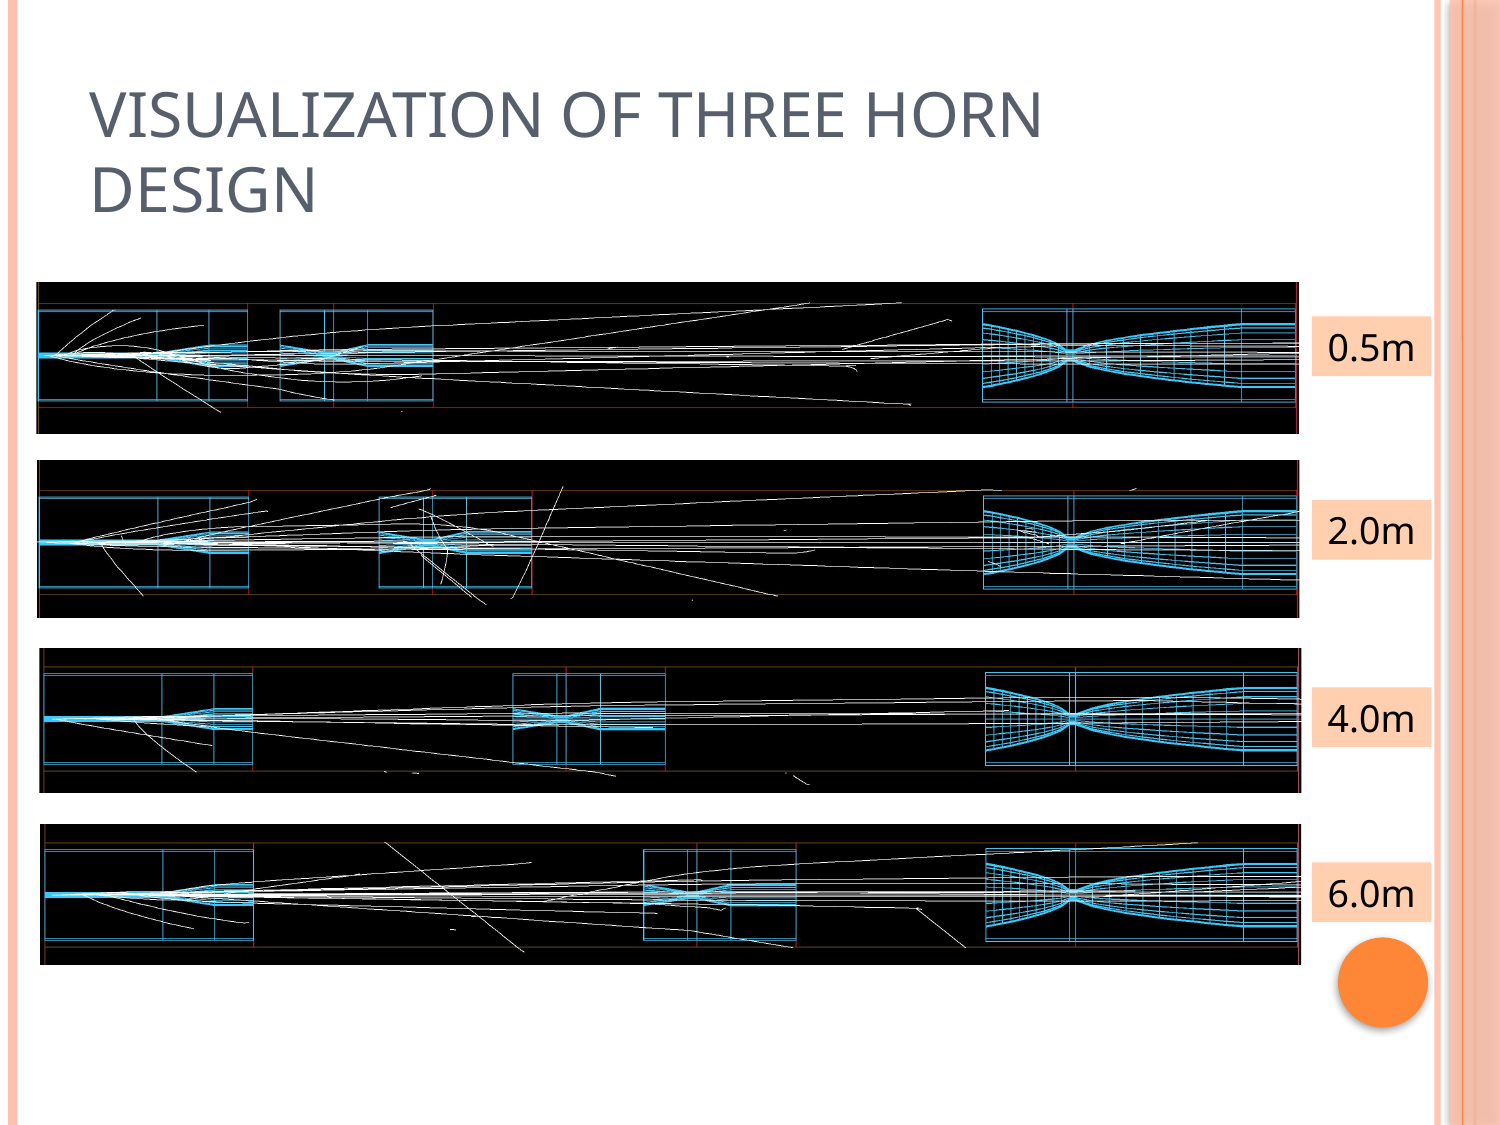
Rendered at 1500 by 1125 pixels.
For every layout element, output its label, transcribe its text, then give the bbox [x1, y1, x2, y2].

text_box 2.0m [1311, 499, 1432, 560]
picture [35, 281, 1300, 434]
text_box 4.0m [1311, 687, 1432, 748]
picture [38, 647, 1302, 794]
picture [36, 459, 1300, 618]
picture [39, 824, 1302, 965]
text_box 0.5m [1311, 316, 1432, 377]
text_box 6.0m [1311, 862, 1432, 923]
title Visualization of Three Horn Design [75, 45, 1300, 233]
